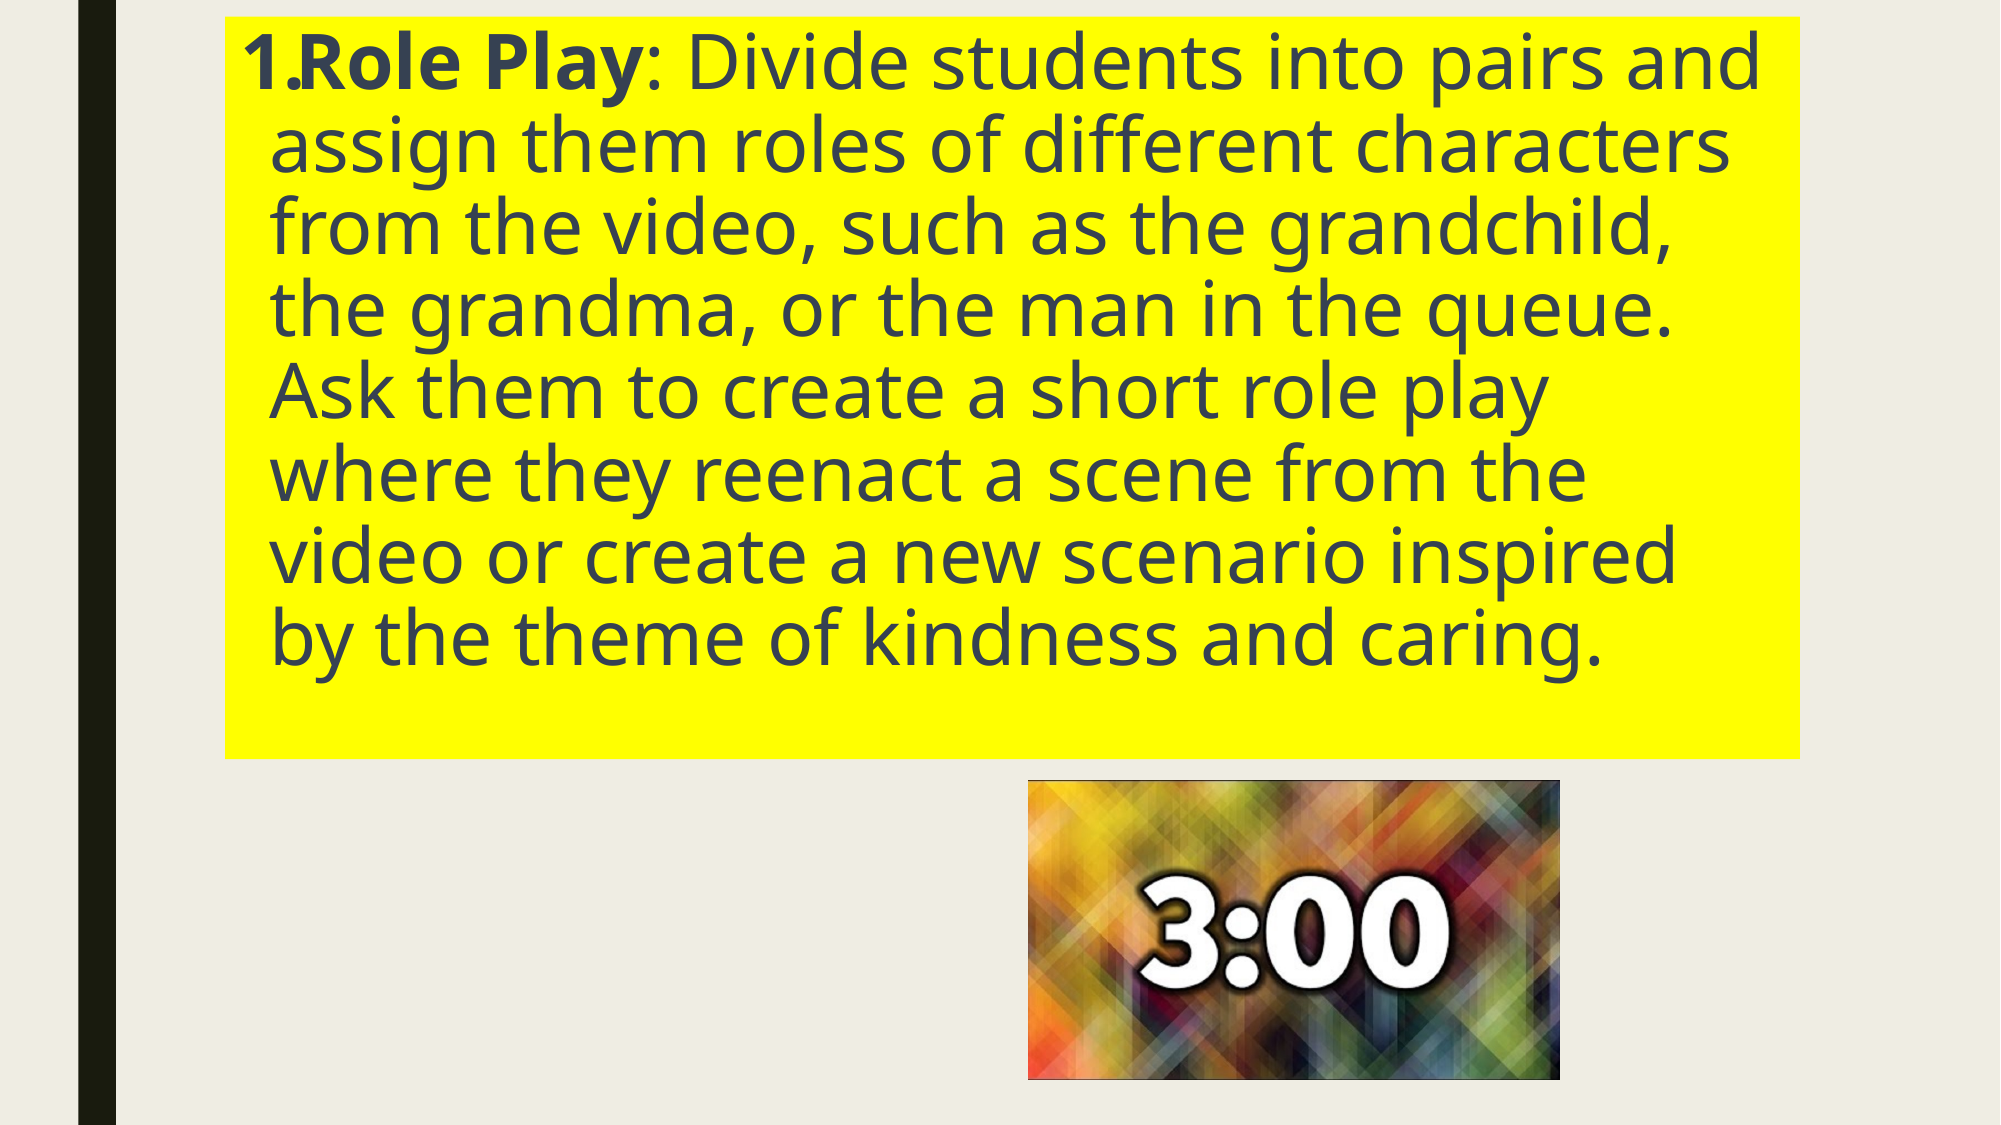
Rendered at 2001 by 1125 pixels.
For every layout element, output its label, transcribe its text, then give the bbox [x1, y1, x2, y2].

title Role Play: Divide students into pairs and assign them roles of different characters from the video, such as the grandchild, the grandma, or the man in the queue. Ask them to create a short role play where they reenact a scene from the video or create a new scenario inspired by the theme of kindness and caring. [225, 16, 1800, 760]
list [1027, 779, 1561, 1080]
